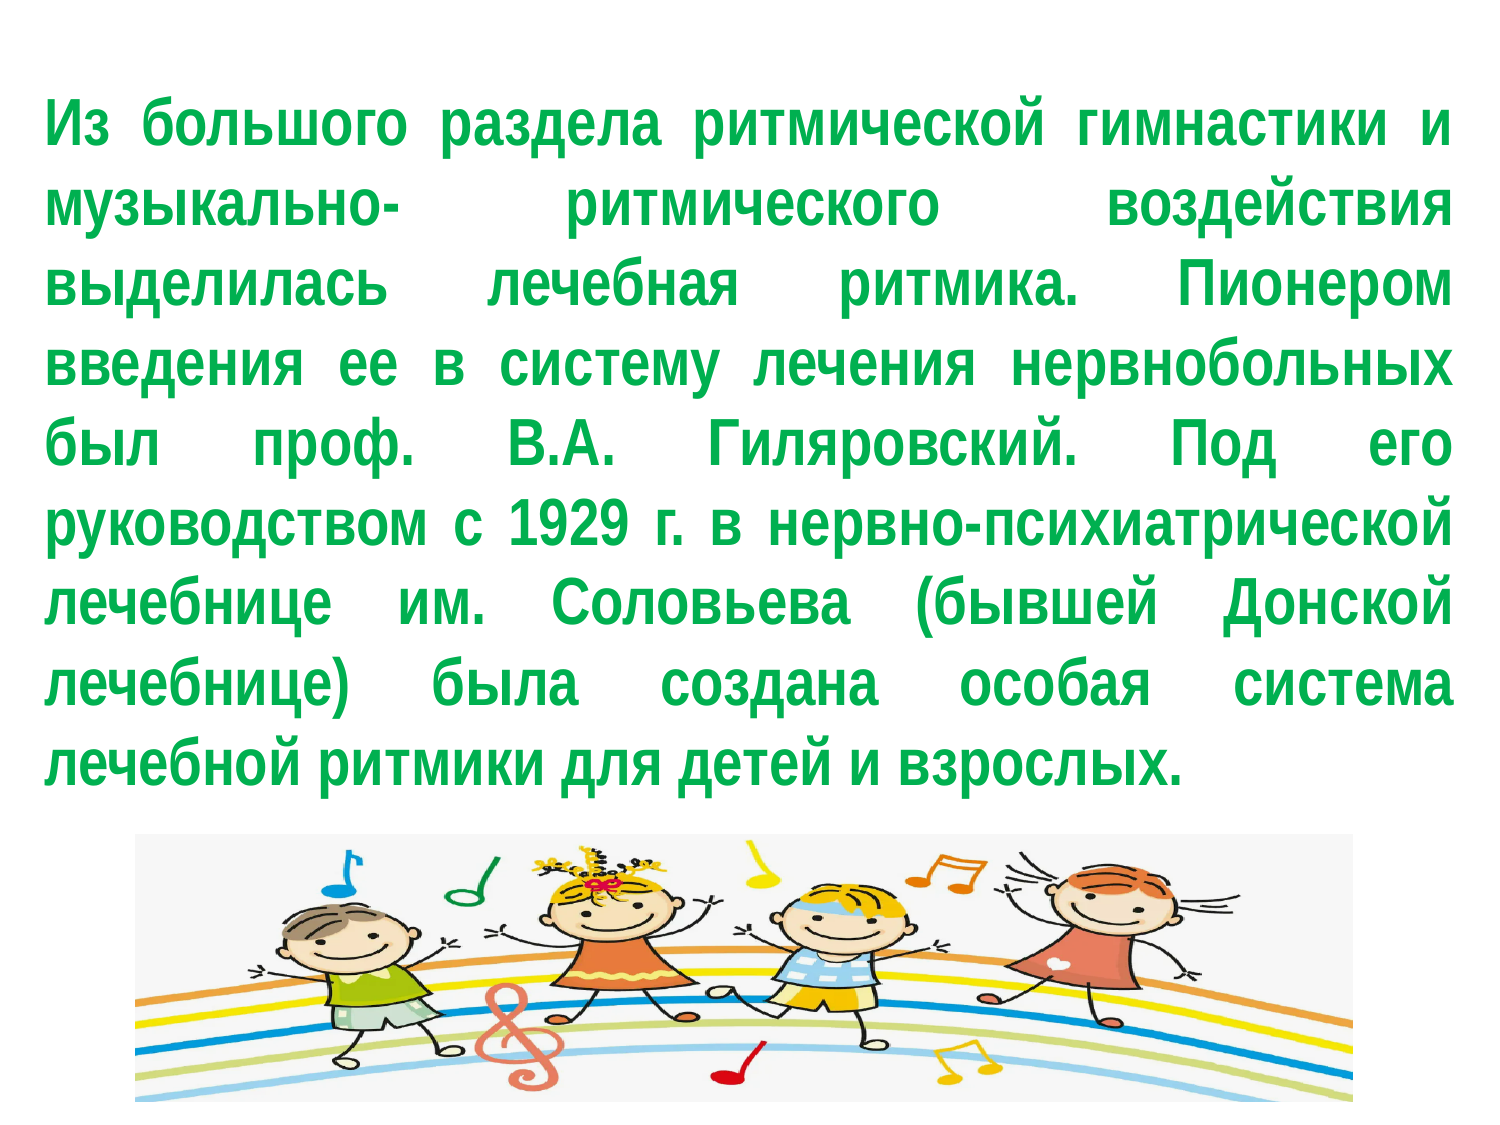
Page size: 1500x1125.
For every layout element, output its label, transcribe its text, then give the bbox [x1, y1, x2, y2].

title Из большого раздела ритмической гимнастики и музыкально- ритмического воздействия выделилась лечебная ритмика. Пионером введения ее в систему лечения нервнобольных был проф. В.А. Гиляровский. Под его руководством с 1929 г. в нервно-психиатрической лечебнице им. Соловьева (бывшей Донской лечебнице) была создана особая система лечебной ритмики для детей и взрослых. [29, 66, 1471, 811]
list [135, 833, 1353, 1102]
